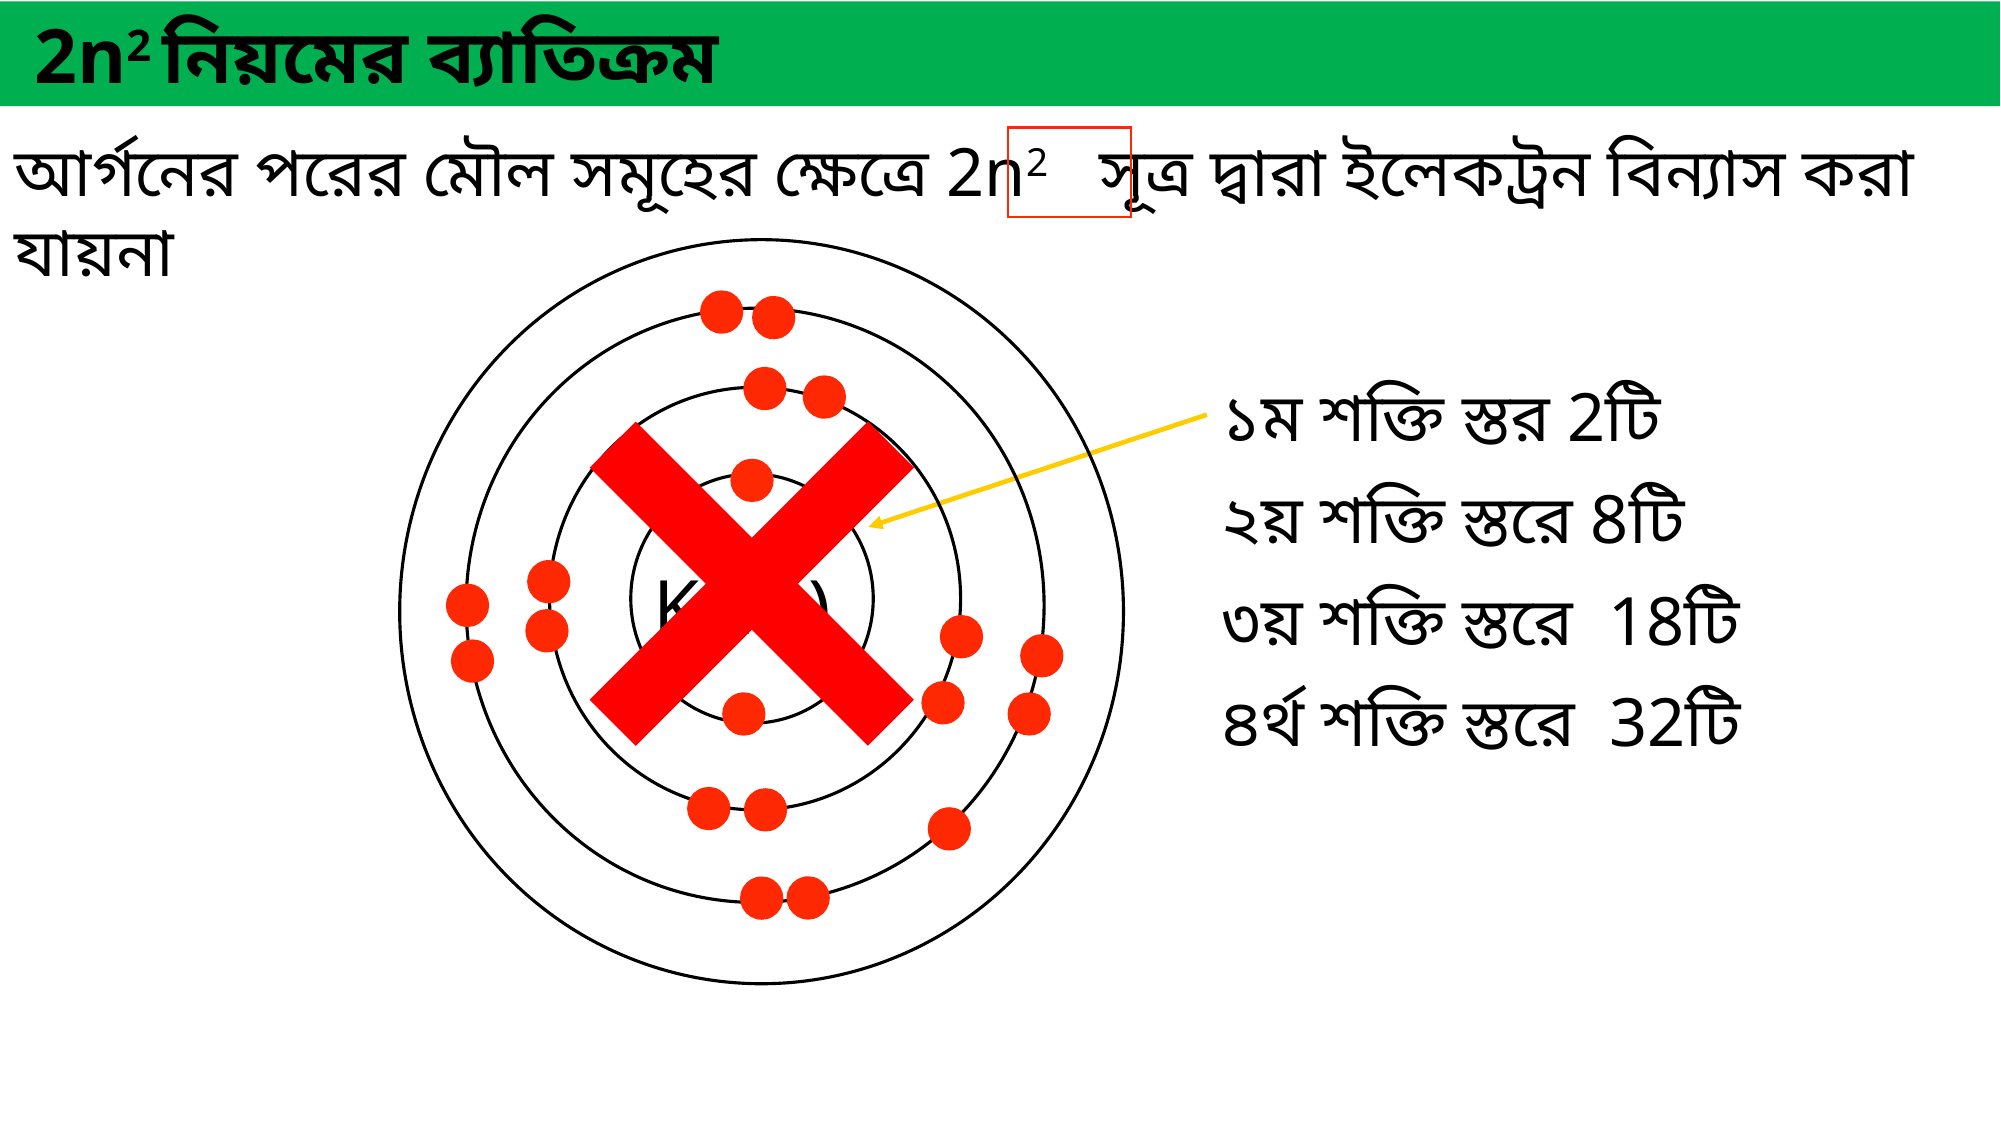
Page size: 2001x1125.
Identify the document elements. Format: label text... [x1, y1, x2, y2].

text_box 2n2 নিয়মের ব্যাতিক্রম [0, 1, 2000, 107]
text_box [0, 122, 1971, 299]
text_box ৩য় শক্তি স্তরে 18টি [1206, 571, 1844, 666]
text_box ৪র্থ শক্তি স্তরে 32টি [1206, 672, 1844, 768]
text_box [926, 806, 973, 852]
text_box ১ম শক্তি স্তর 2টি [1206, 367, 1844, 462]
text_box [868, 415, 1207, 527]
text_box ২য় শক্তি স্তরে 8টি [1206, 469, 1844, 564]
text_box [398, 299, 1125, 985]
text_box [588, 420, 916, 748]
